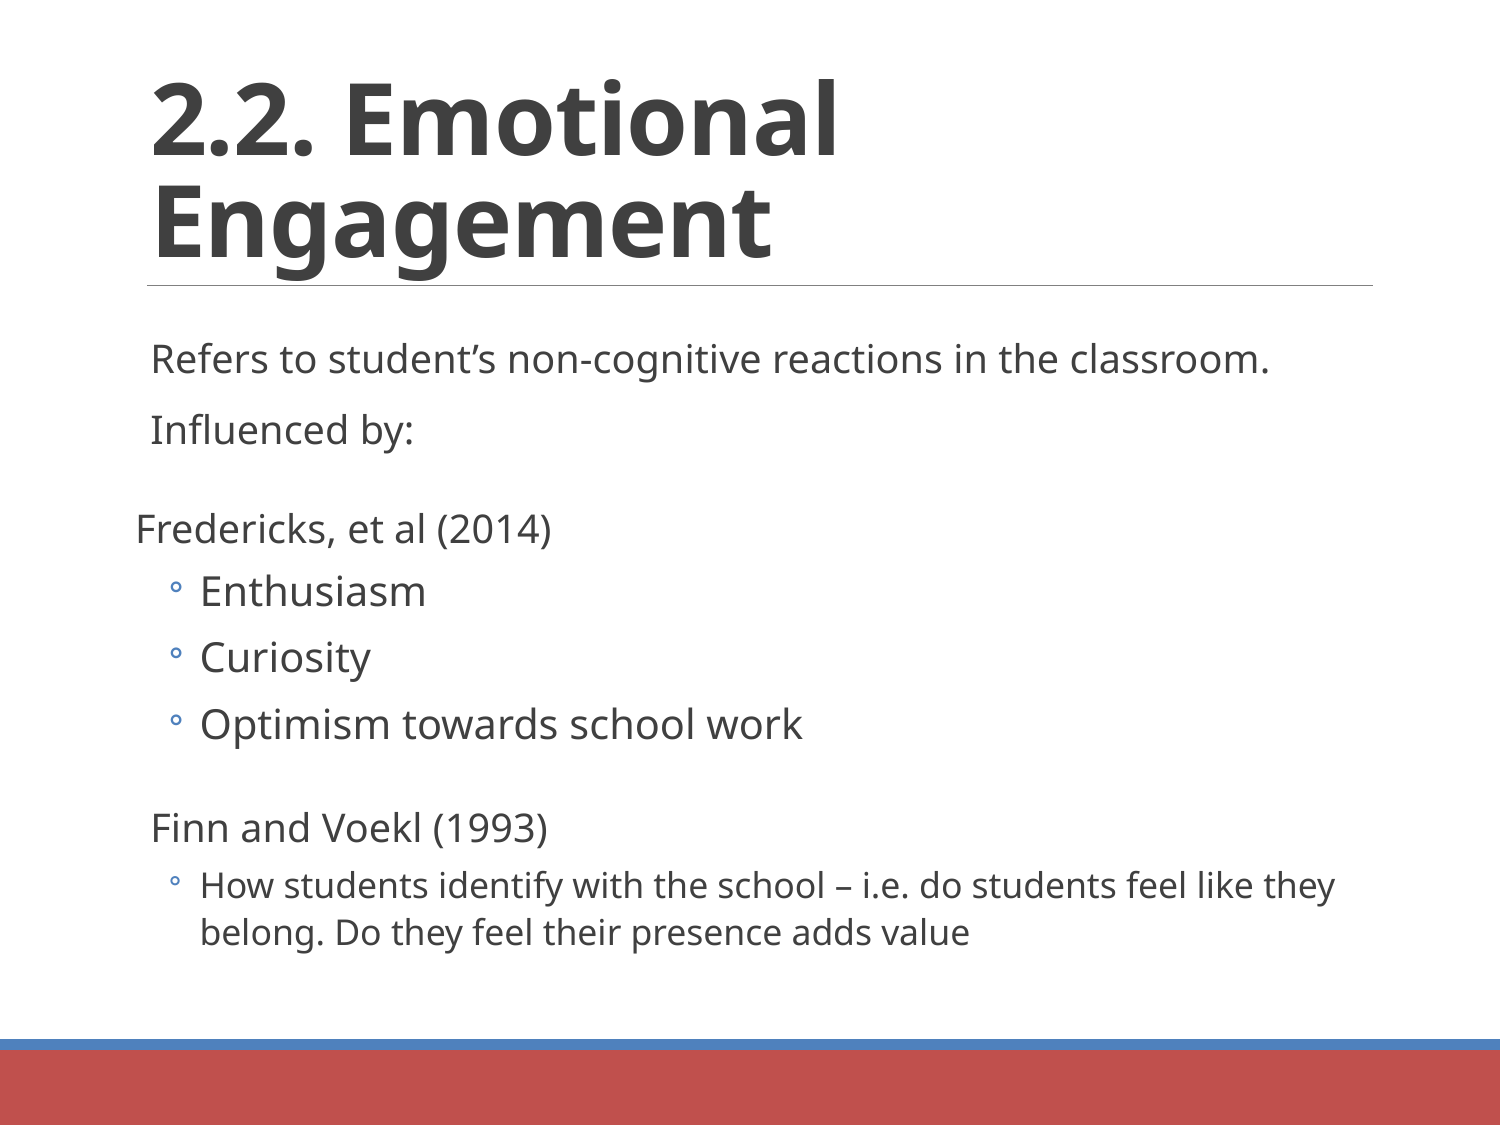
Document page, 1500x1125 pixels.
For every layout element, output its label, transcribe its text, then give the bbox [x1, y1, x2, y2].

list Refers to student’s non-cognitive reactions in the classroom. Influenced by: Fredericks, et al (2014) Enthusiasm Curiosity Optimism towards school work Finn and Voekl (1993) How students identify with the school – i.e. do students feel like they belong. Do they feel their presence adds value [135, 302, 1373, 963]
title 2.2. Emotional Engagement [135, 47, 1373, 285]
